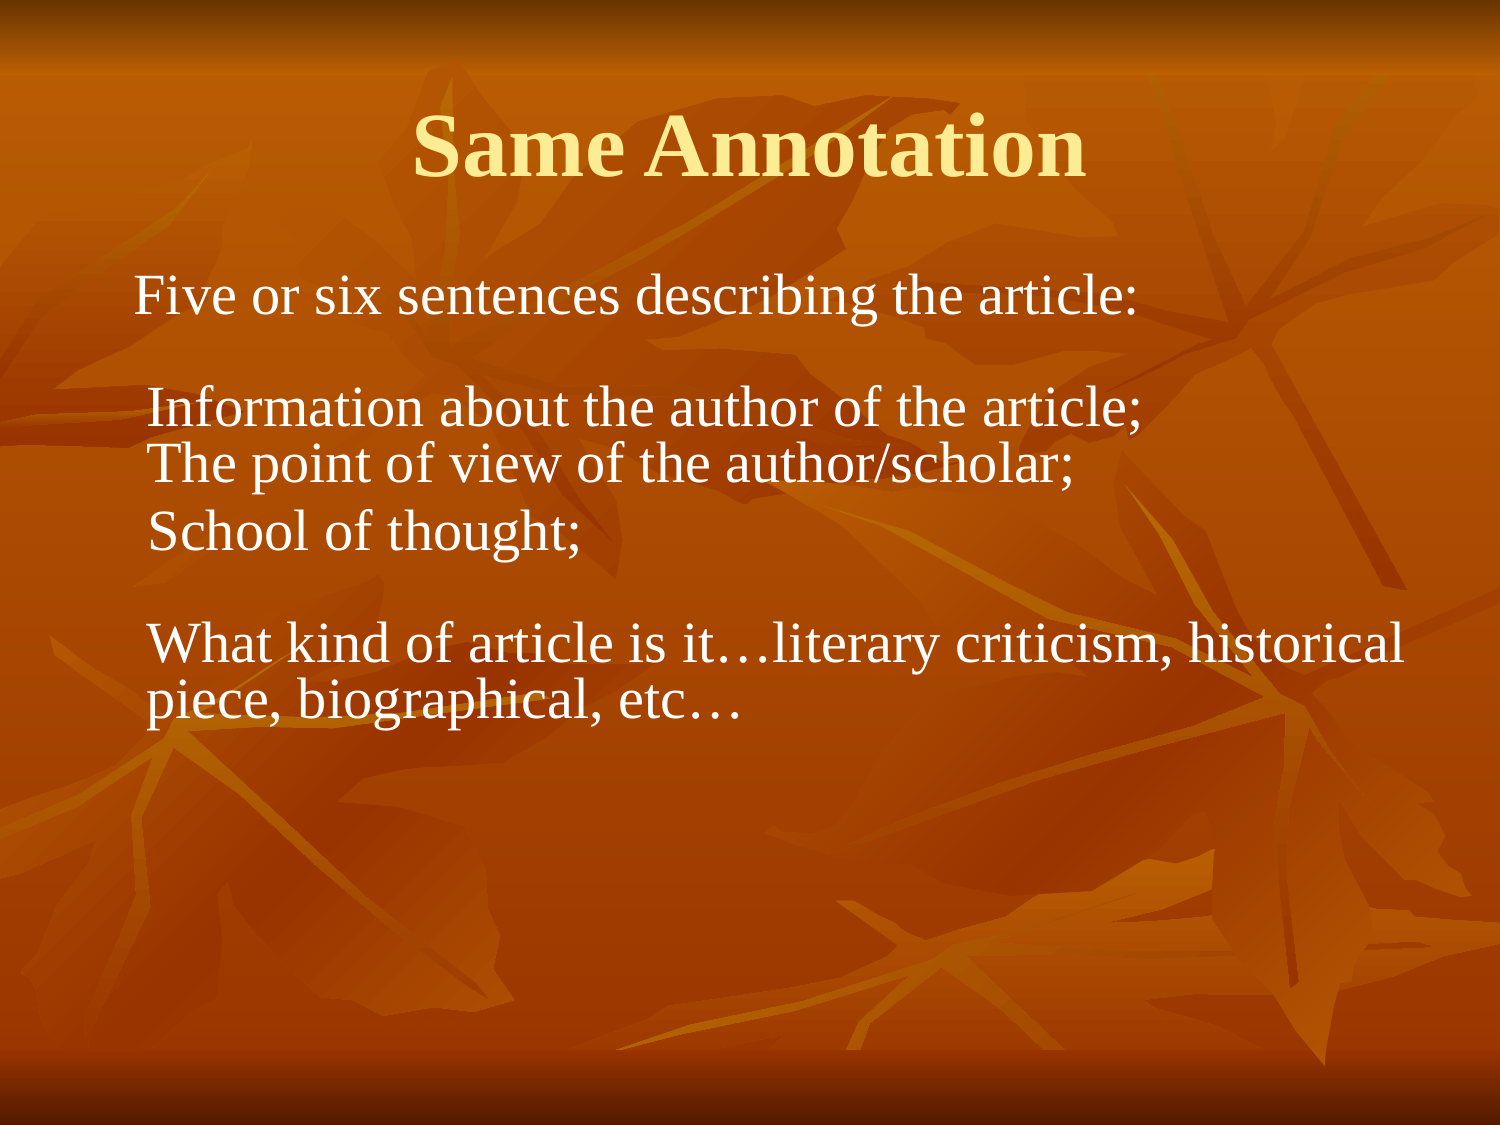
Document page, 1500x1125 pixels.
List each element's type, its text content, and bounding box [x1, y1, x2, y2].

title Same Annotation [74, 45, 1426, 234]
list Five or six sentences describing the article: Information about the author of the article; The point of view of the author/scholar; School of thought; What kind of article is it…literary criticism, historical piece, biographical, etc… [74, 262, 1426, 1006]
